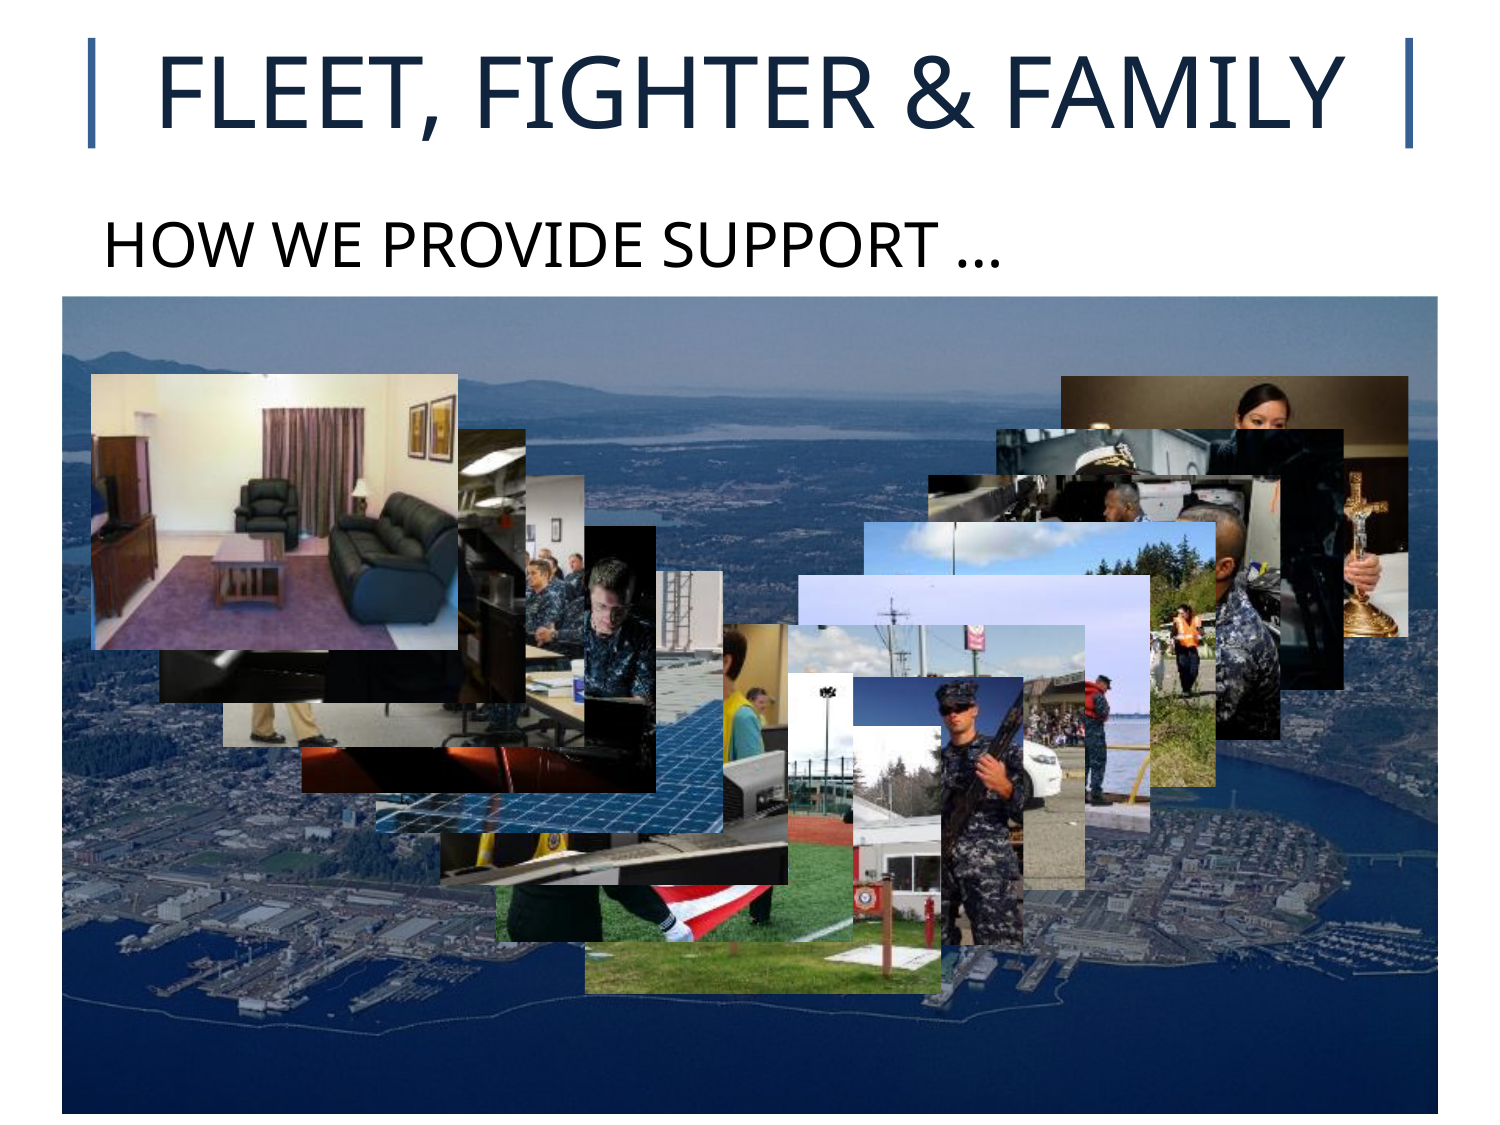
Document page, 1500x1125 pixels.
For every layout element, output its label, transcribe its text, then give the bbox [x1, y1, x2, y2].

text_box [0, 20, 1500, 248]
list HOW WE PROVIDE SUPPORT … [87, 256, 1088, 294]
picture [62, 296, 1438, 1114]
